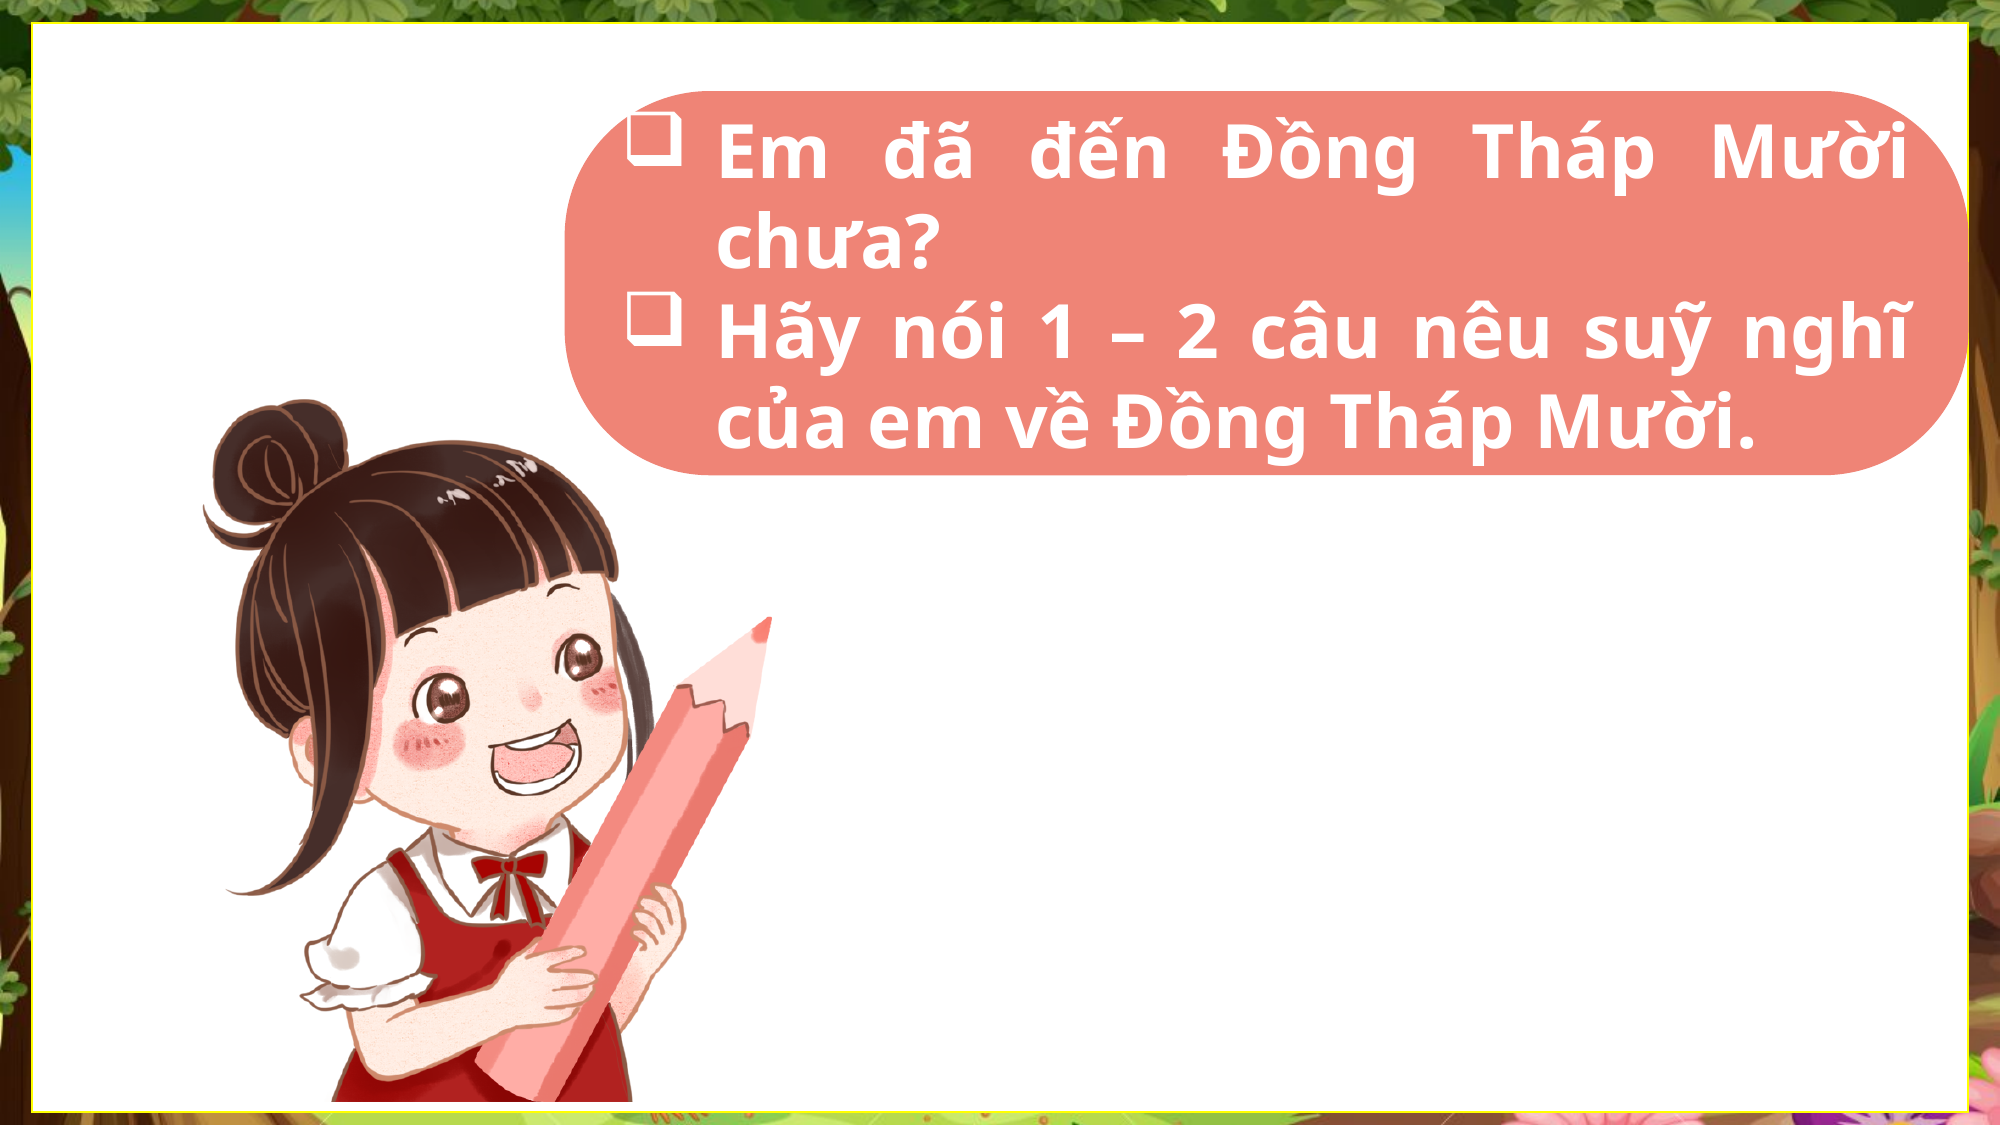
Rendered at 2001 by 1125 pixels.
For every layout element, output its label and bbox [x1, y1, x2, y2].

picture [75, 254, 923, 1102]
text_box [0, 0, 2000, 1125]
